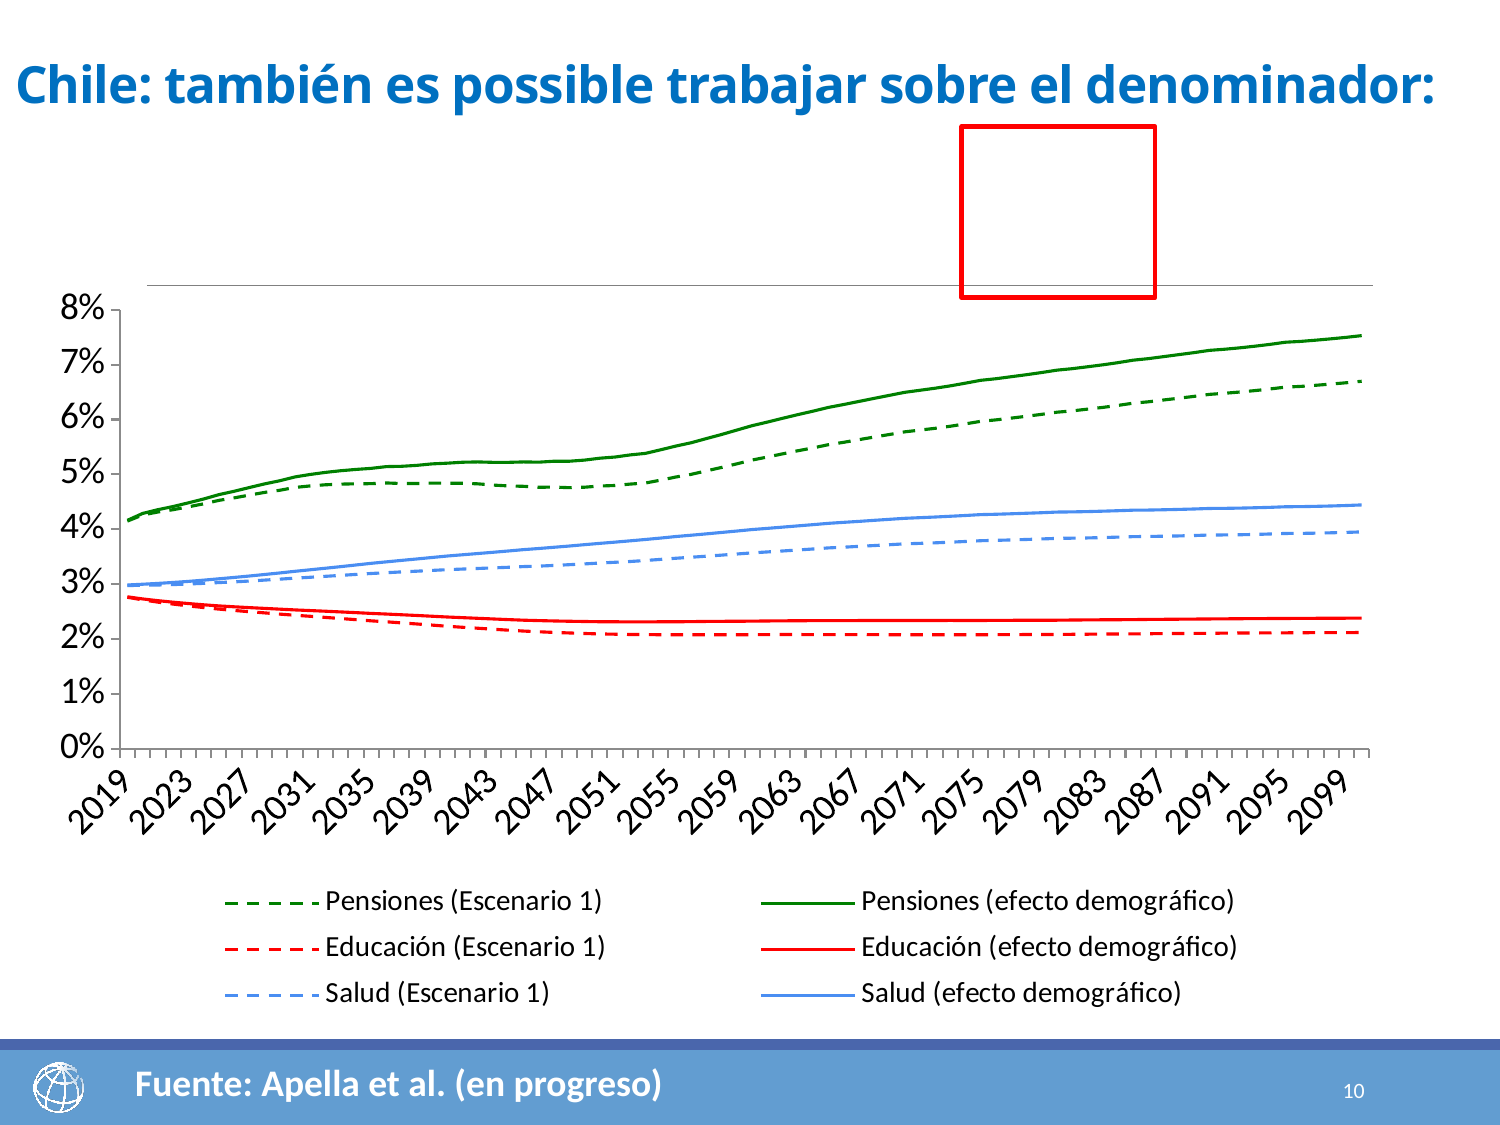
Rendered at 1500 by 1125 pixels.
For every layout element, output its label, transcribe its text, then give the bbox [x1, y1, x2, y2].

picture [33, 1062, 84, 1113]
slide_number 10 [1218, 1059, 1380, 1120]
chart [59, 290, 1388, 1030]
text_box Fuente: Apella et al. (en progreso) [120, 1051, 679, 1112]
text_box [961, 125, 1156, 287]
title Chile: también es possible trabajar sobre el denominador: [0, 5, 1484, 122]
